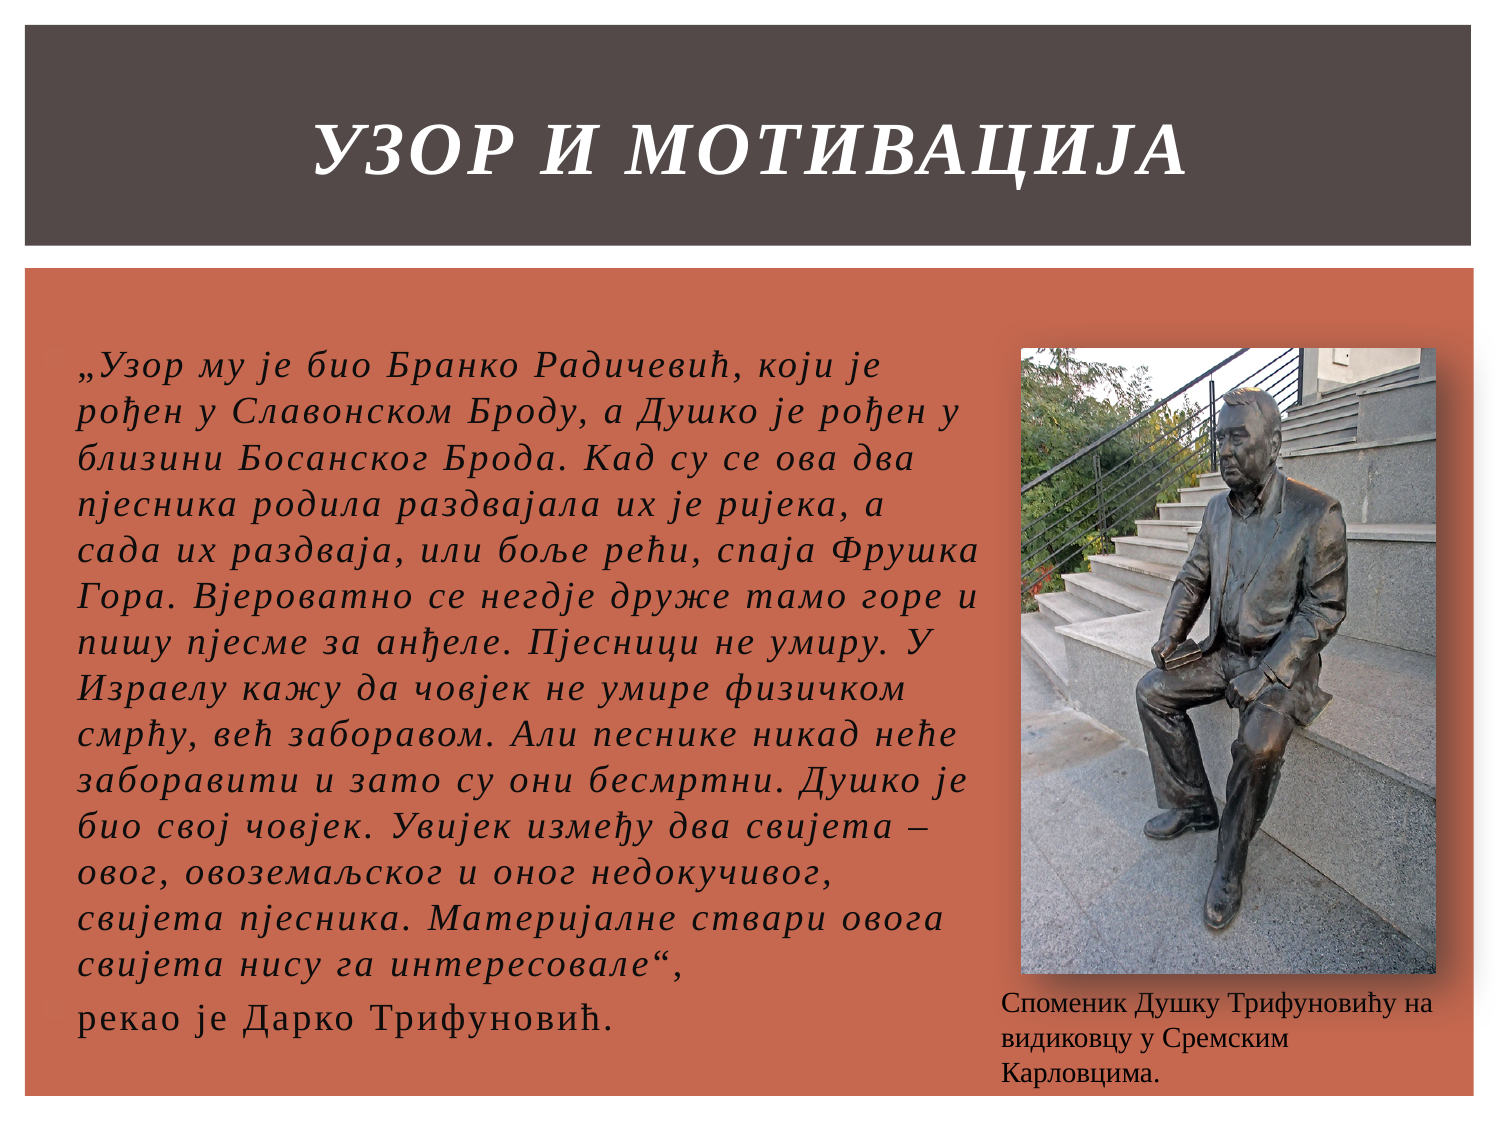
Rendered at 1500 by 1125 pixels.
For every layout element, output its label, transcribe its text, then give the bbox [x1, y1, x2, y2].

picture [1021, 348, 1436, 975]
text_box Споменик Душку Трифуновићу на видиковцу у Сремским Карловцима. [986, 975, 1471, 1096]
title Узор и мотивација [62, 58, 1438, 232]
list „Узор му је био Бранко Радичевић, који је рођен у Славонском Броду, а Душко је рођен у близини Босанског Брода. Кад су се ова два пјесника родила раздвајала их је ријека, а сада их раздваја, или боље рећи, спаја Фрушка Гора. Вјероватно се негдје друже тамо горе и пишу пјесме за анђеле. Пјесници не умиру. У Израелу кажу да човјек не умире физичком смрћу, већ заборавом. Али песнике никад неће заборавити и зато су они бесмртни. Душко је био свој човјек. Увијек између два свијета – овог, овоземаљског и оног недокучивог, свијета пјесника. Материјалне ствари овога свијета нису га интересовале“, рекао је Дарко Трифуновић. [17, 331, 1001, 1062]
